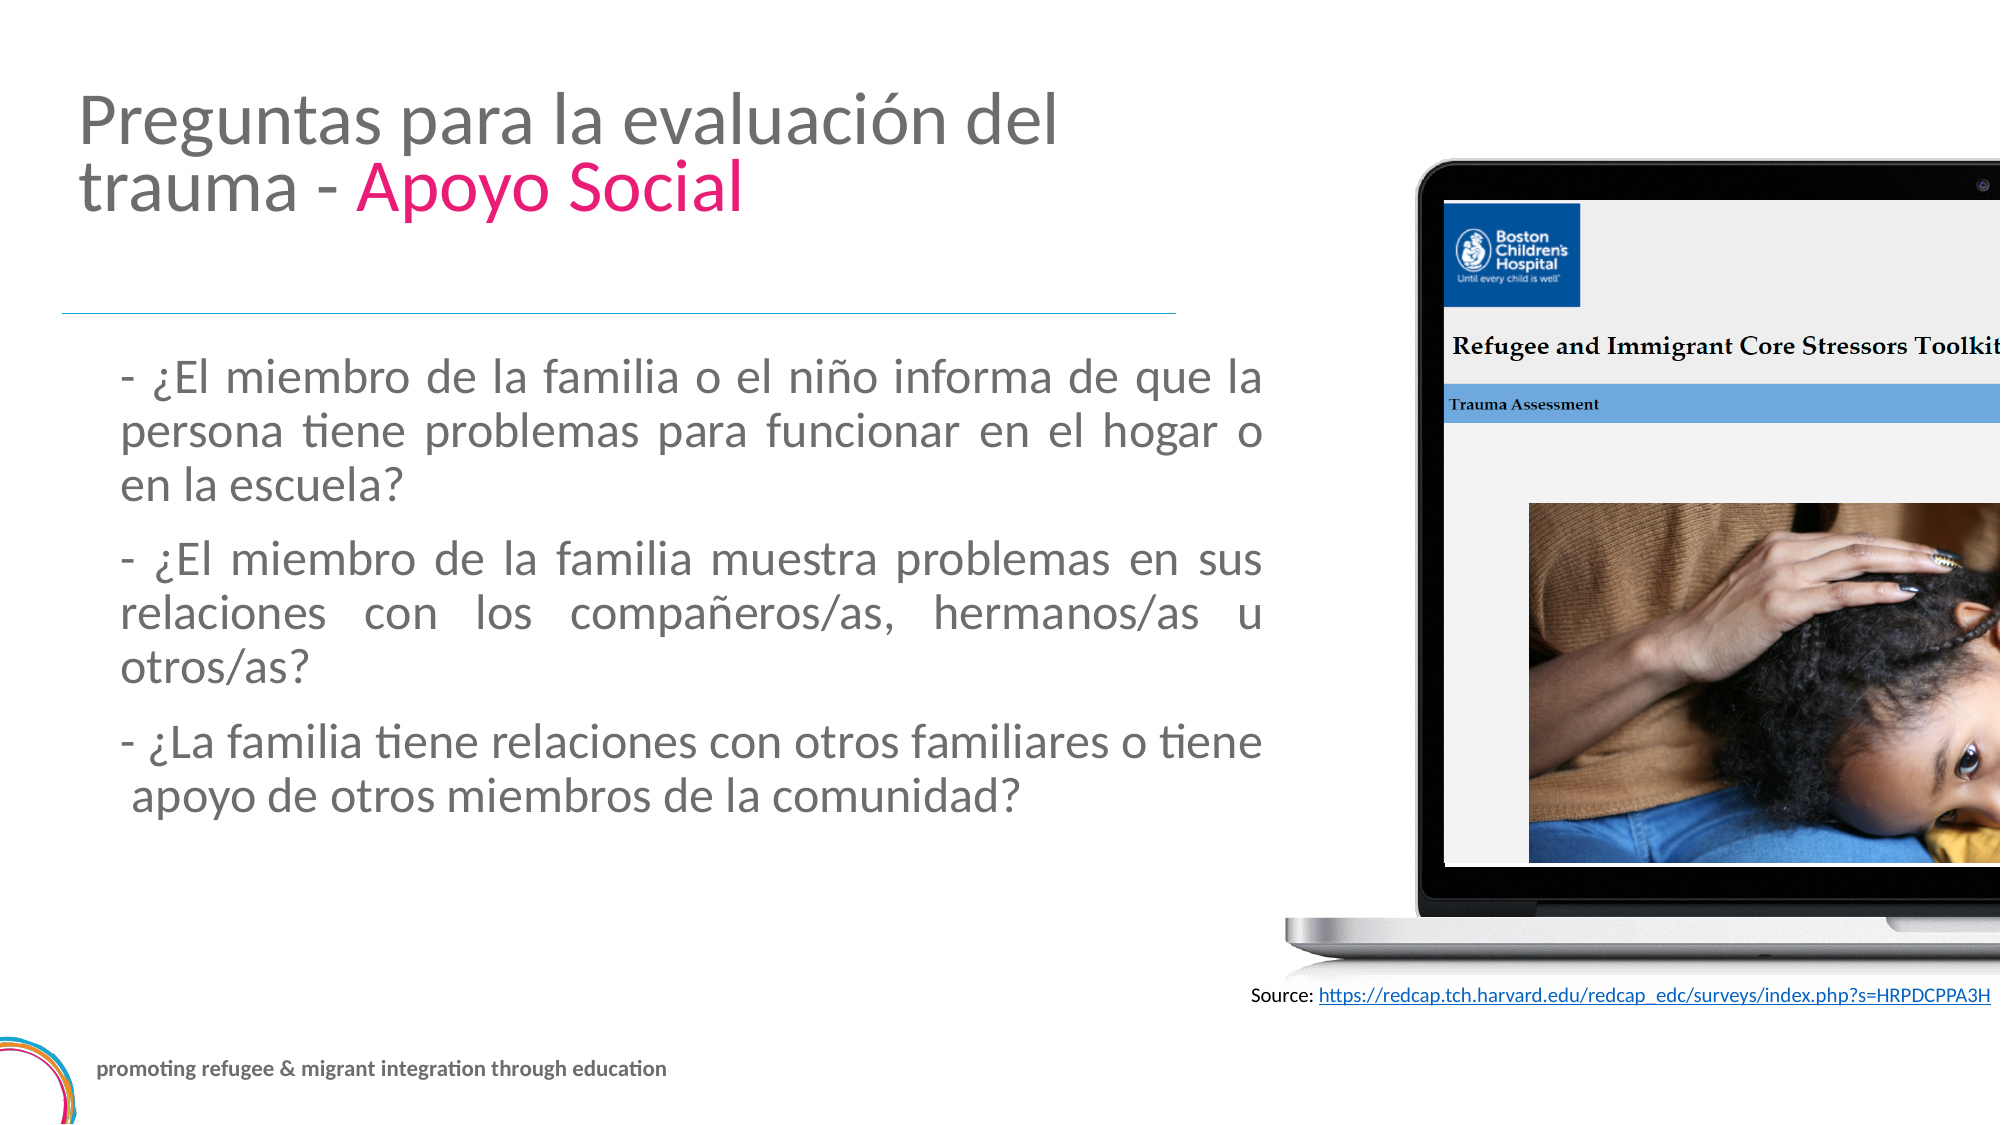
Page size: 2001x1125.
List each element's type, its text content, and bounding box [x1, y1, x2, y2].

picture [1218, 121, 2000, 1043]
picture [0, 1033, 80, 1125]
list Preguntas para la evaluación del trauma - Apoyo Social [63, 82, 1280, 292]
text_box Source: https://redcap.tch.harvard.edu/redcap_edc/surveys/index.php?s=HRPDCPPA3H [1236, 973, 2000, 1014]
list - ¿El miembro de la familia o el niño informa de que la persona tiene problemas para funcionar en el hogar o en la escuela? - ¿El miembro de la familia muestra problemas en sus relaciones con los compañeros/as, hermanos/as u otros/as? - ¿La familia tiene relaciones con otros familiares o tiene apoyo de otros miembros de la comunidad? [105, 342, 1280, 940]
